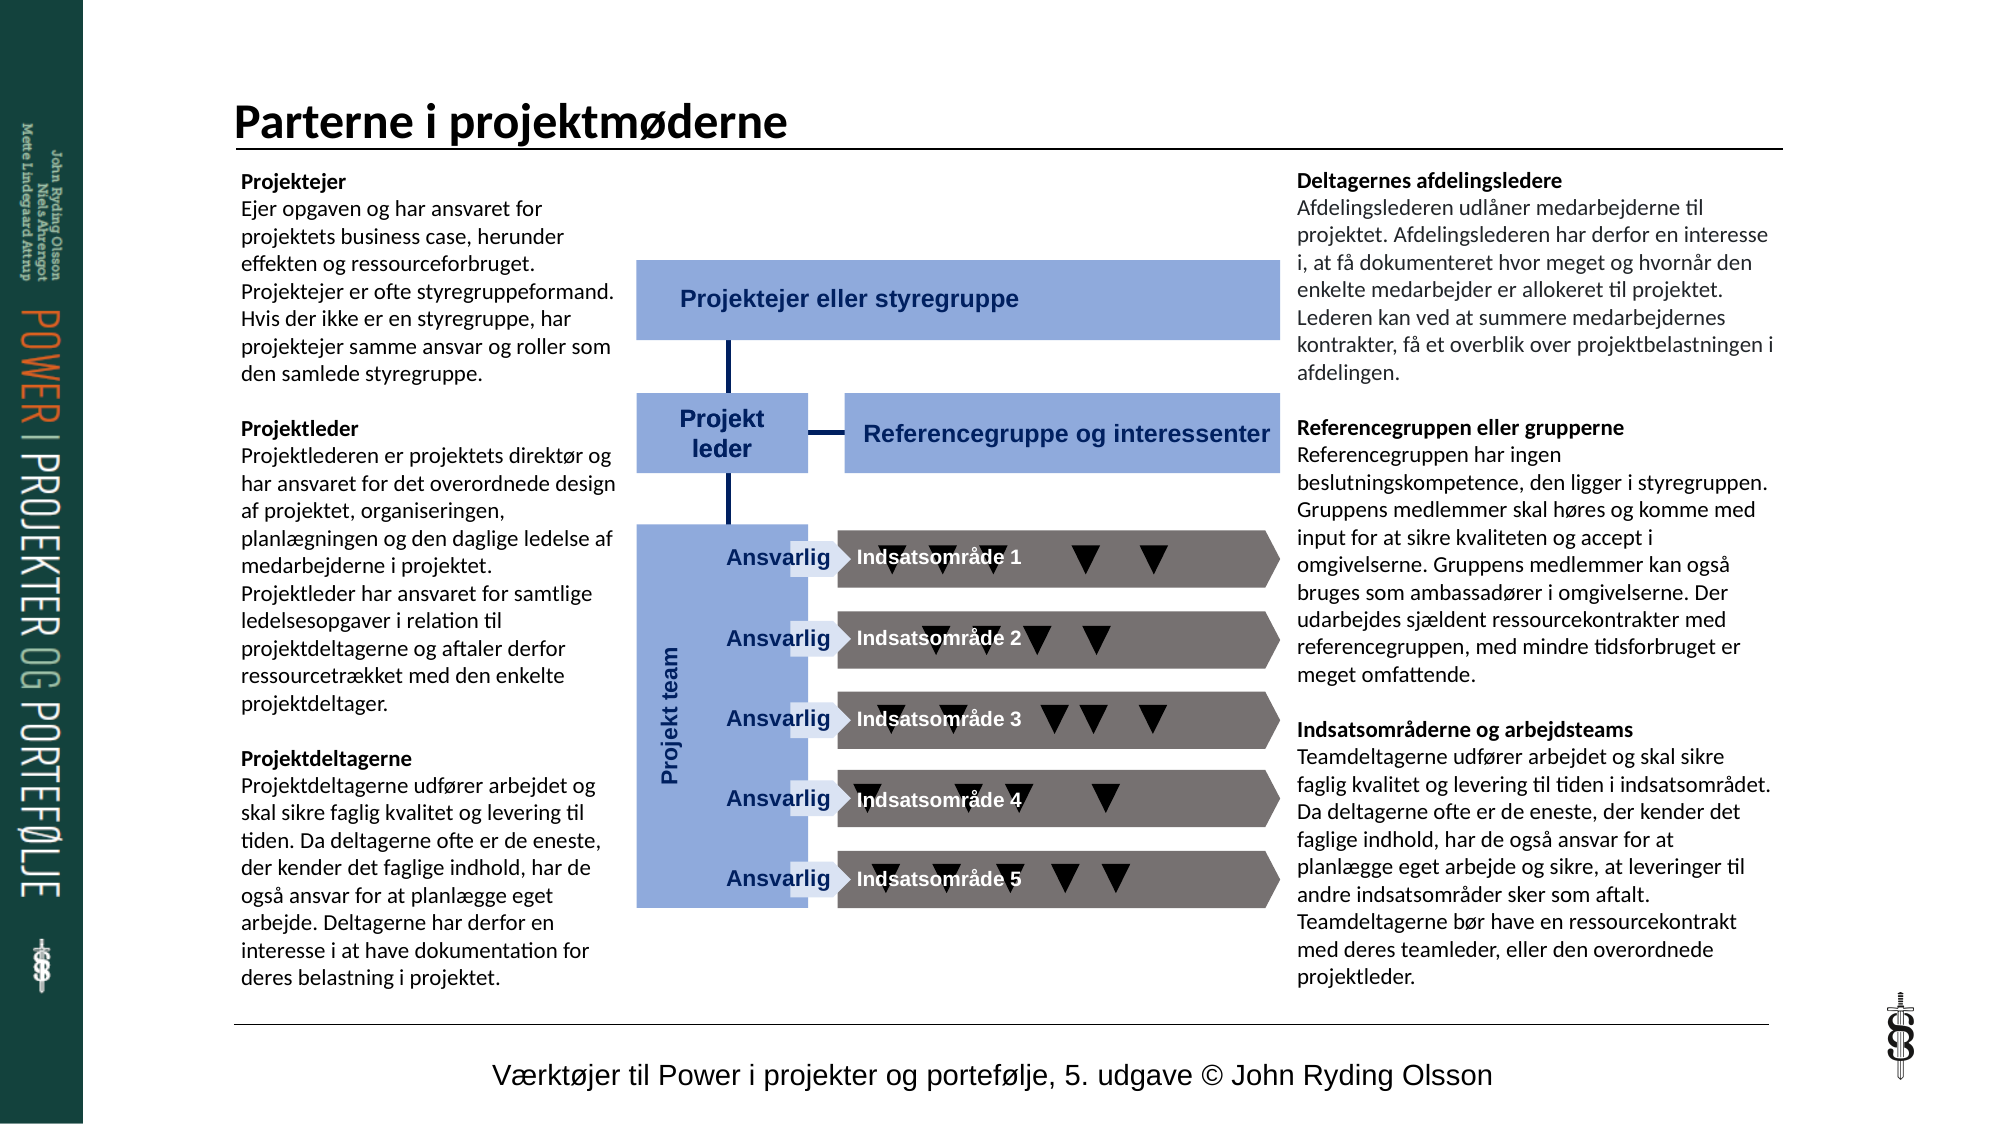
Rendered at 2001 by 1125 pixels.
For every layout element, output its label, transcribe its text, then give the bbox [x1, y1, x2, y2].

text_box Værktøjer til Power i projekter og portefølje, 5. udgave © John Ryding Olsson [436, 1048, 1551, 1106]
text_box Projektejer Ejer opgaven og har ansvaret for projektets business case, herunder effekten og ressourceforbruget. Projektejer er ofte styregruppeformand. Hvis der ikke er en styregruppe, har projektejer samme ansvar og roller som den samlede styregruppe. Projektleder Projektlederen er projektets direktør og har ansvaret for det overordnede design af projektet, organiseringen, planlægningen og den daglige ledelse af medarbejderne i projektet. Projektleder har ansvaret for samtlige ledelsesopgaver i relation til projektdeltagerne og aftaler derfor ressourcetrækket med den enkelte projektdeltager. Projektdeltagerne Projektdeltagerne udfører arbejdet og skal sikre faglig kvalitet og levering til tiden. Da deltagerne ofte er de eneste, der kender det faglige indhold, har de også ansvar for at planlægge eget arbejde. Deltagerne har derfor en interesse i at have dokumentation for deres belastning i projektet. [226, 159, 635, 1057]
text_box Parterne i projektmøderne [219, 76, 1769, 156]
picture [0, 0, 83, 1125]
picture [1887, 992, 1914, 1080]
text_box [636, 260, 1333, 909]
text_box Deltagernes afdelingsledere Afdelingslederen udlåner medarbejderne til projektet. Afdelingslederen har derfor en interesse i, at få dokumenteret hvor meget og hvornår den enkelte medarbejder er allokeret til projektet. Lederen kan ved at summere medarbejdernes kontrakter, få et overblik over projektbelastningen i afdelingen. Referencegruppen eller grupperne Referencegruppen har ingen beslutningskompetence, den ligger i styregruppen. Gruppens medlemmer skal høres og komme med input for at sikre kvaliteten og accept i omgivelserne. Gruppens medlemmer kan også bruges som ambassadører i omgivelserne. Der udarbejdes sjældent ressourcekontrakter med referencegruppen, med mindre tidsforbruget er meget omfattende. Indsatsområderne og arbejdsteams Teamdeltagerne udfører arbejdet og skal sikre faglig kvalitet og levering til tiden i indsatsområdet. Da deltagerne ofte er de eneste, der kender det faglige indhold, har de også ansvar for at planlægge eget arbejde og sikre, at leveringer til andre indsatsområder sker som aftalt. Teamdeltagerne bør have en ressourcekontrakt med deres teamleder, eller den overordnede projektleder. [1282, 157, 1790, 997]
